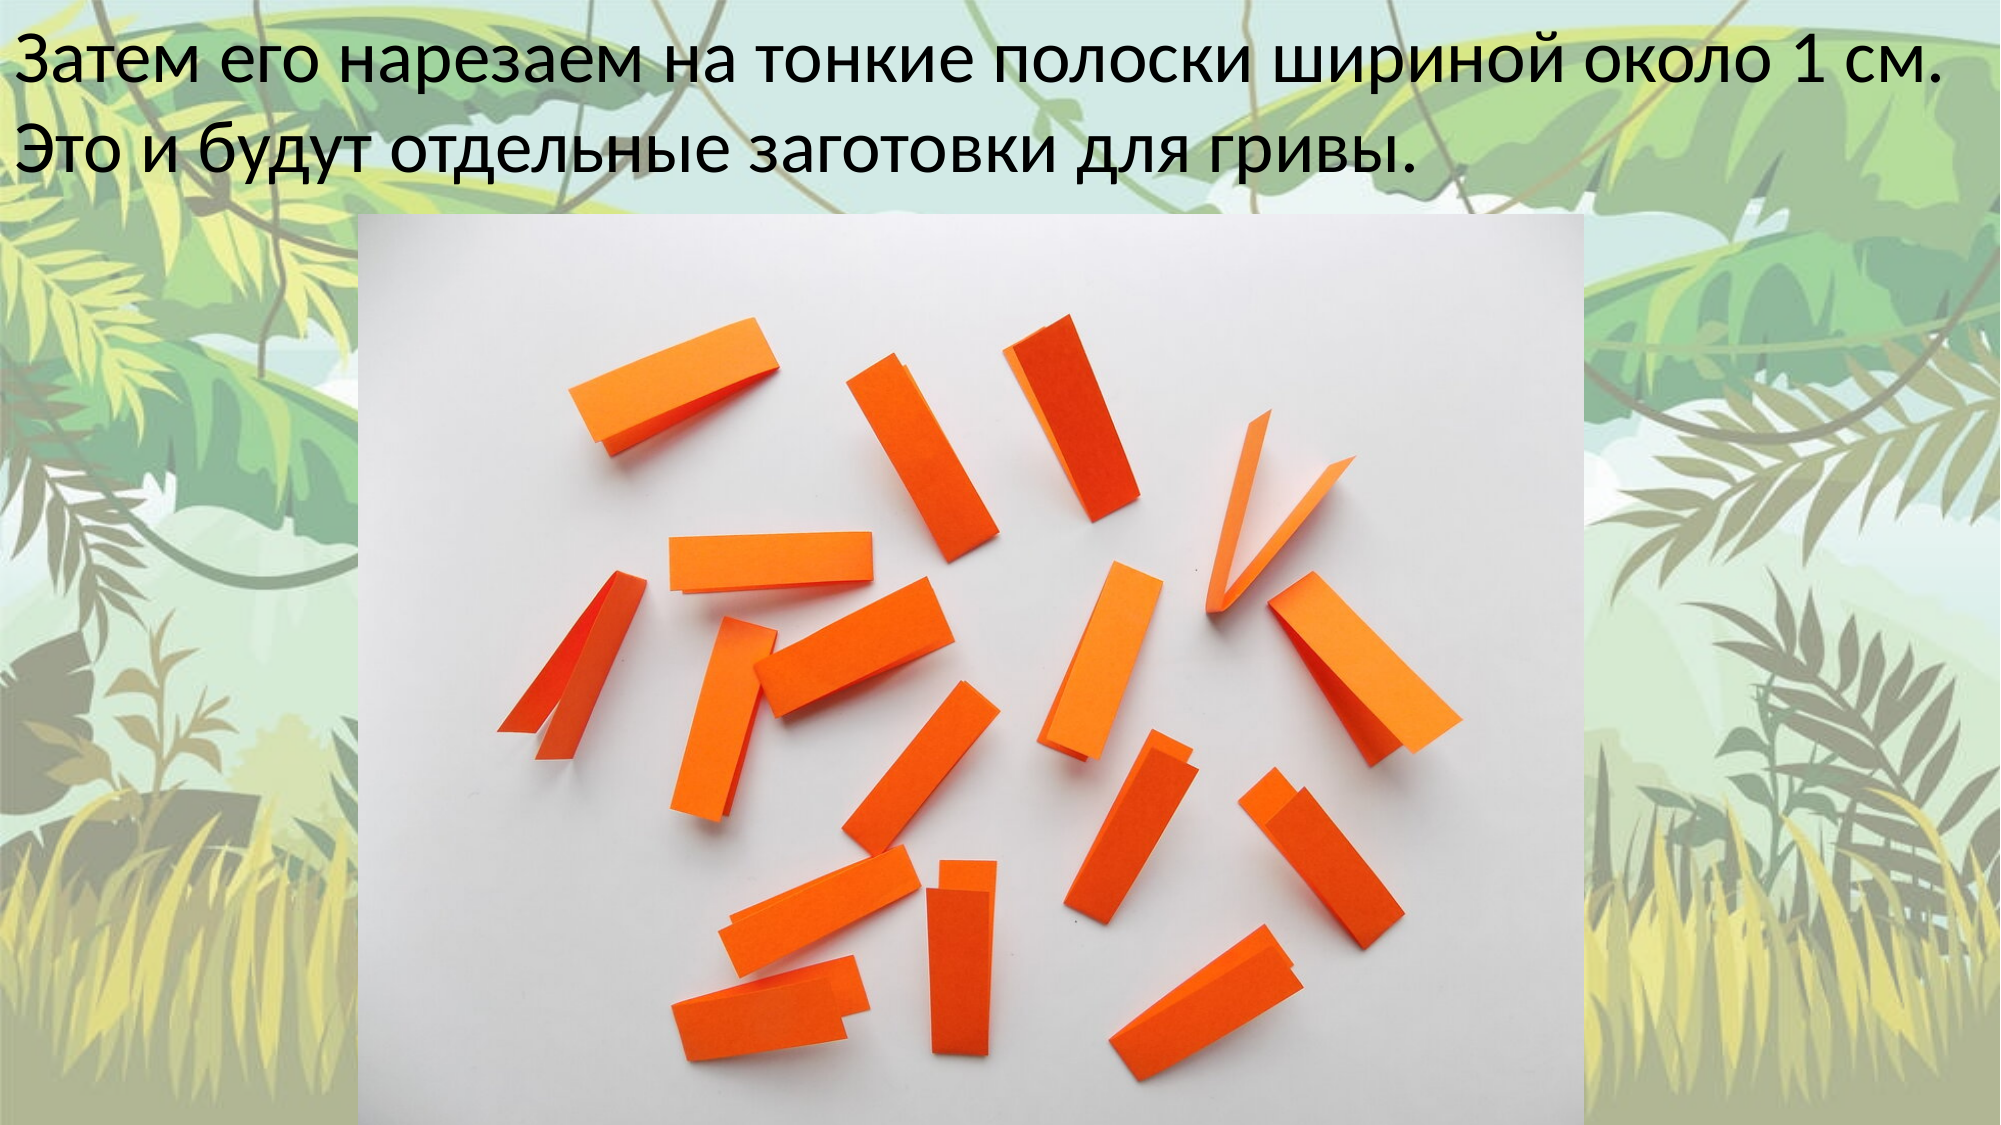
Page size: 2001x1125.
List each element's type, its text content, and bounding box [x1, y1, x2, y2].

text_box Затем его нарезаем на тонкие полоски шириной около 1 см. Это и будут отдельные заготовки для гривы. [0, 0, 2000, 195]
picture [358, 214, 1584, 1125]
